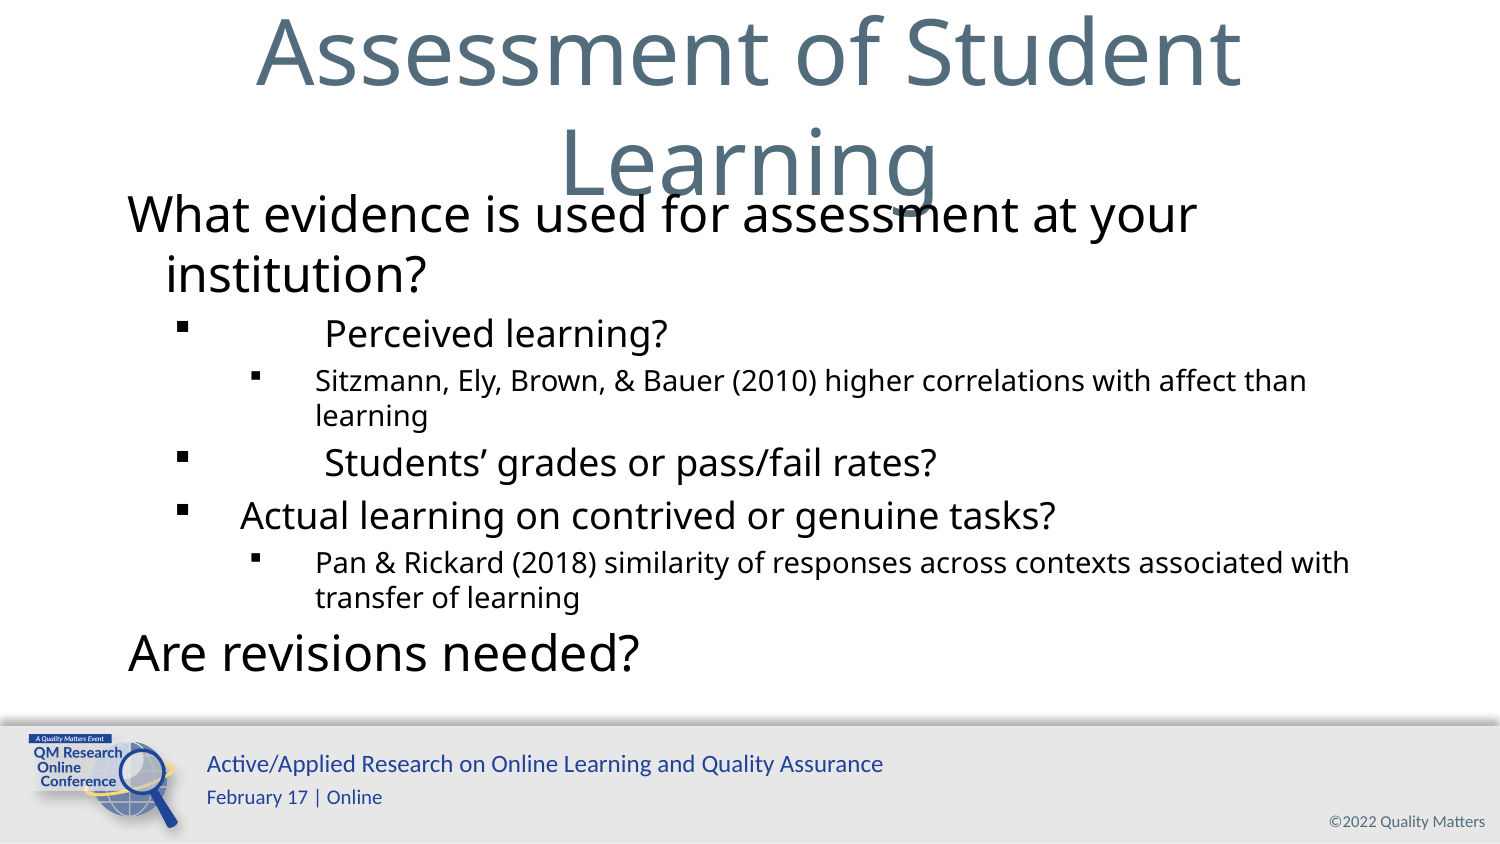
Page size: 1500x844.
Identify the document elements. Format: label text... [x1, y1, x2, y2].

picture [27, 734, 178, 828]
list What evidence is used for assessment at your institution? Perceived learning? Sitzmann, Ely, Brown, & Bauer (2010) higher correlations with affect than learning Students’ grades or pass/fail rates? Actual learning on contrived or genuine tasks? Pan & Rickard (2018) similarity of responses across contexts associated with transfer of learning Are revisions needed? [75, 174, 1425, 703]
title Assessment of Student Learning [75, 33, 1425, 174]
